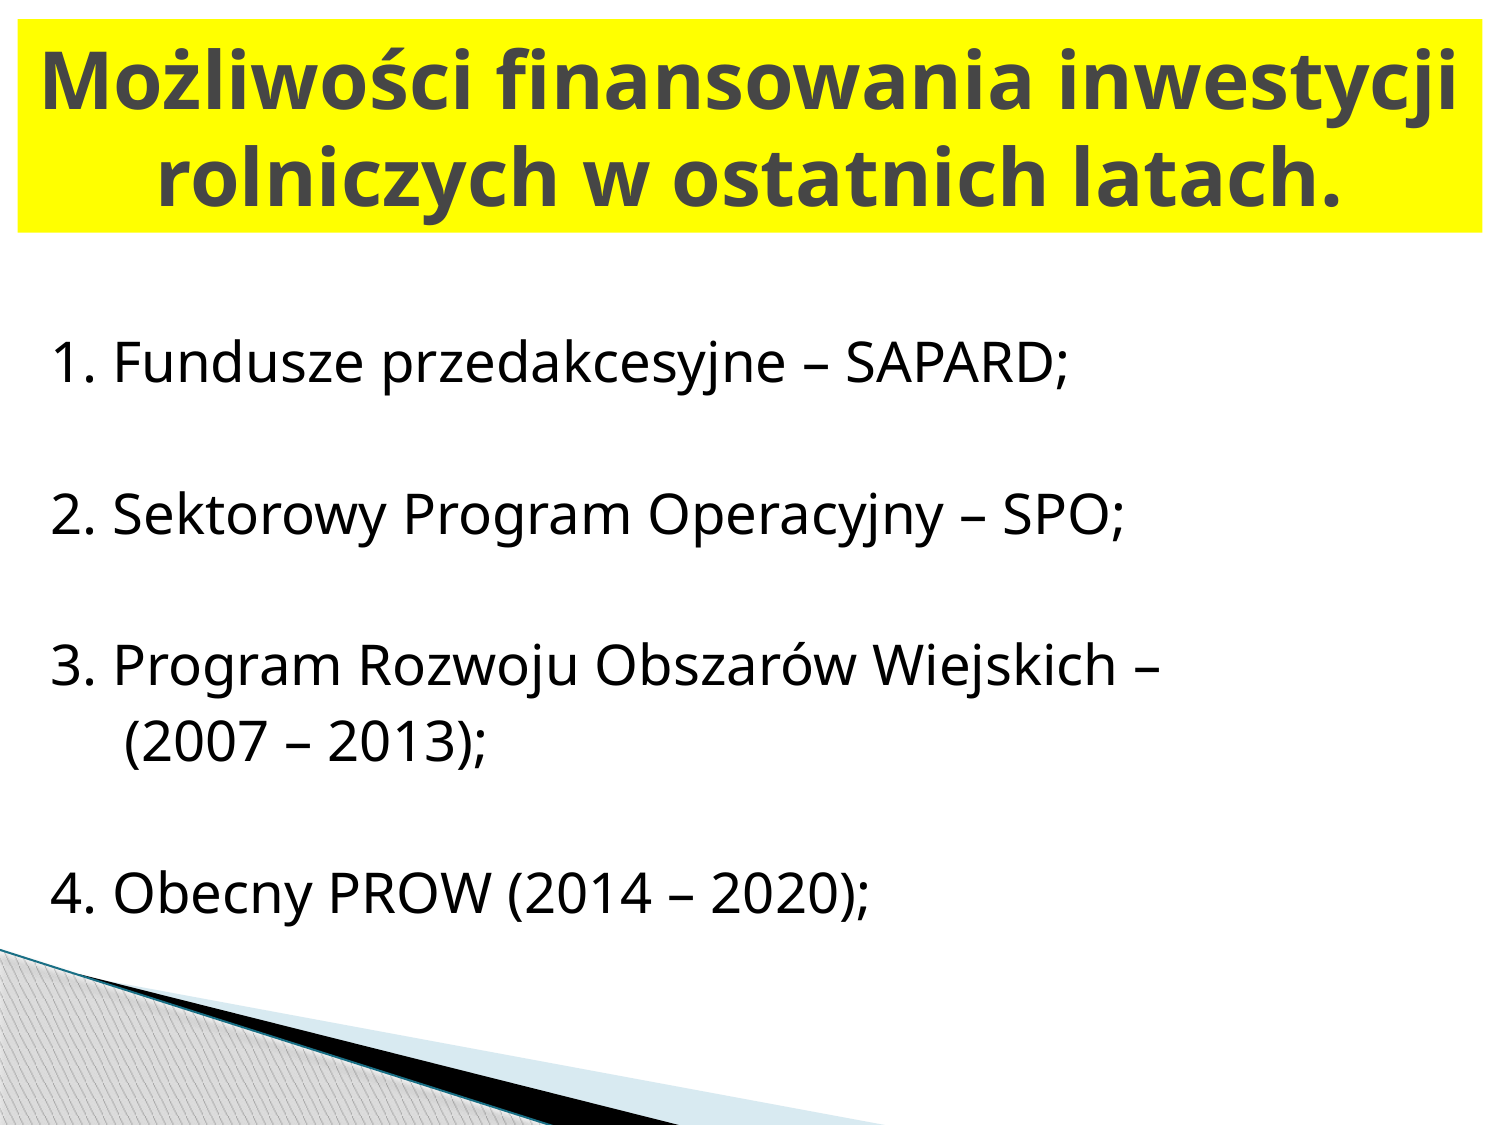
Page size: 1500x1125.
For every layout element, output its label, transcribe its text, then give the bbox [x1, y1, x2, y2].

title Możliwości finansowania inwestycji rolniczych w ostatnich latach. [17, 19, 1483, 233]
list 1. Fundusze przedakcesyjne – SAPARD; 2. Sektorowy Program Operacyjny – SPO; 3. Program Rozwoju Obszarów Wiejskich – (2007 – 2013); 4. Obecny PROW (2014 – 2020); [17, 243, 1483, 986]
